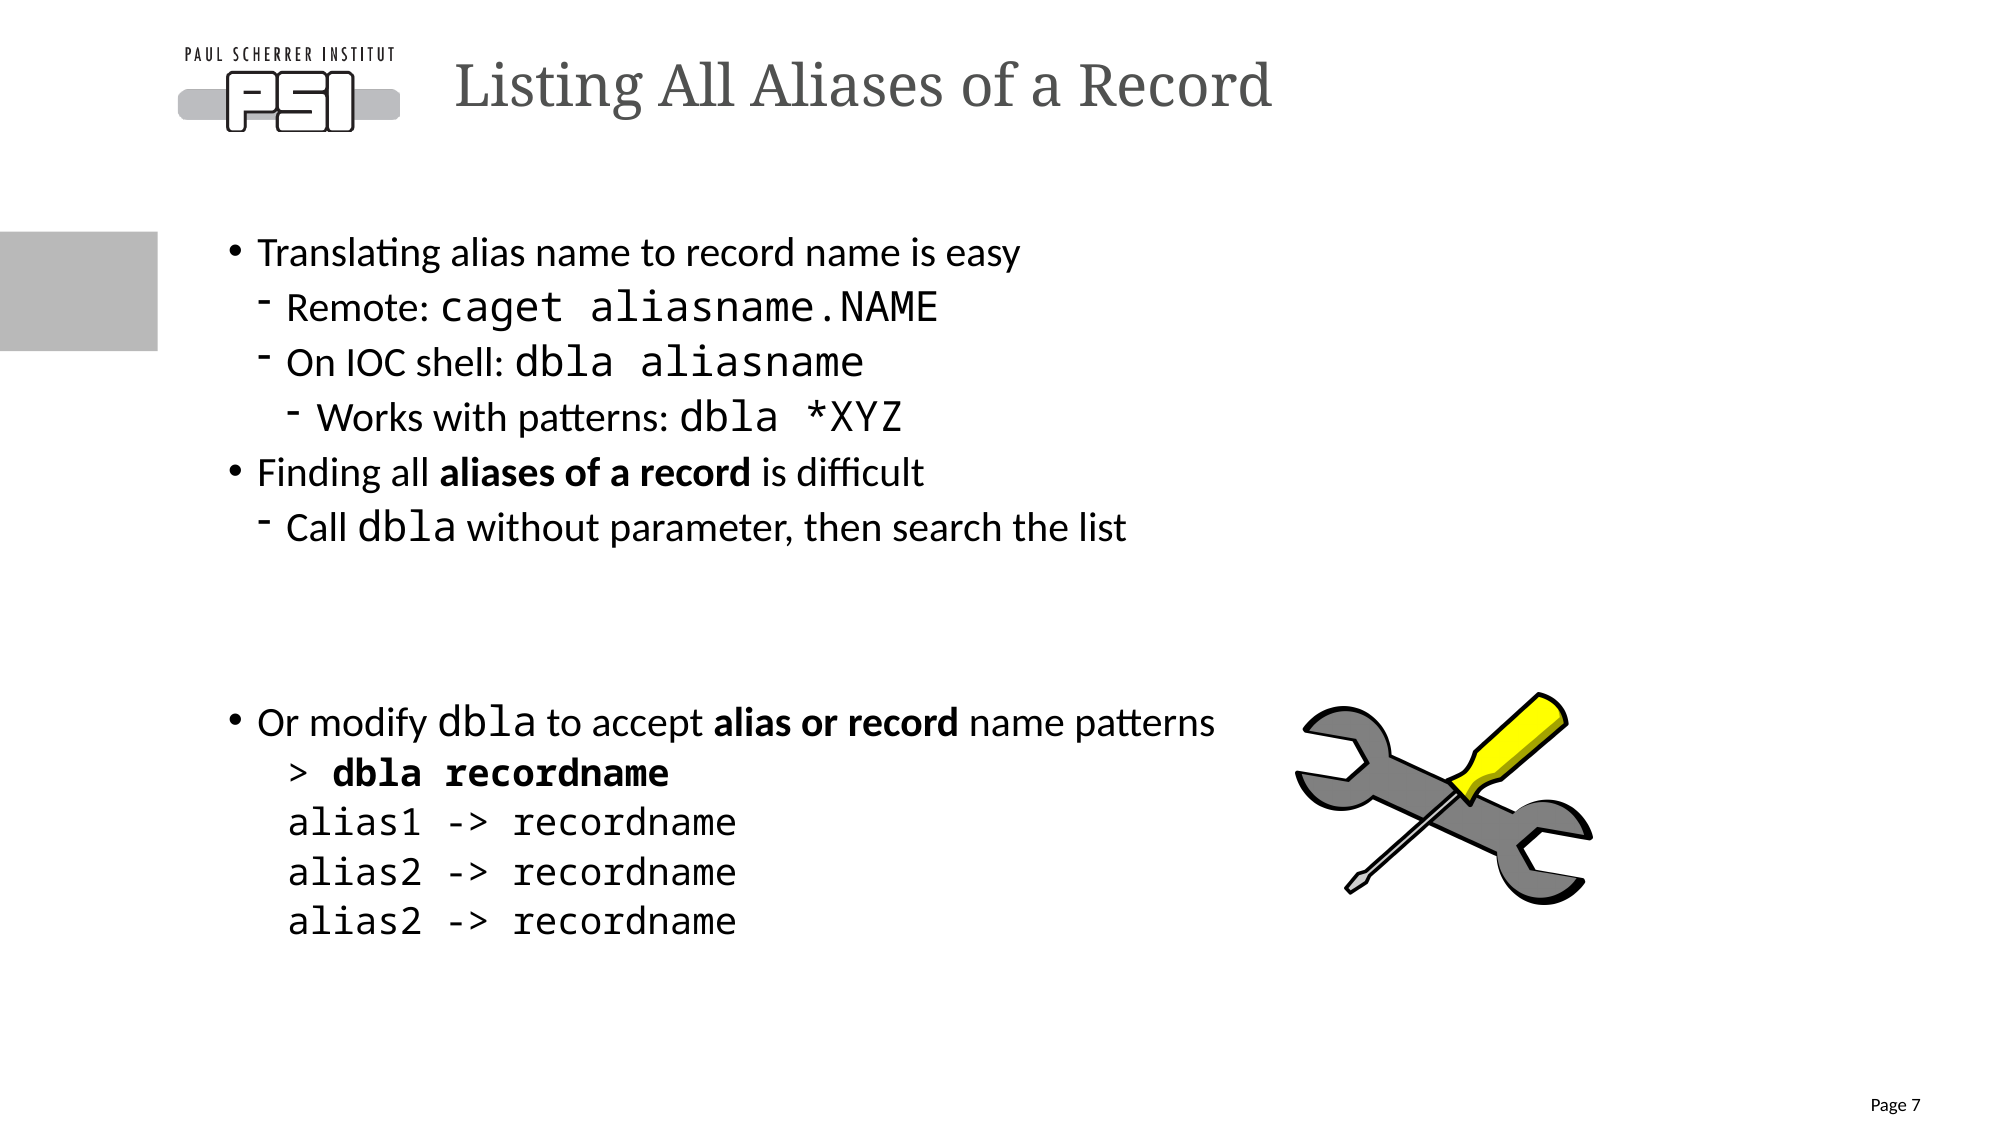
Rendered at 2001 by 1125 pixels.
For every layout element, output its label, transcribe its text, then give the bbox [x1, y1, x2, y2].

picture [1295, 692, 1593, 906]
title Listing All Aliases of a Record [454, 47, 1922, 132]
slide_number Page 7 [1794, 1092, 1921, 1125]
list Translating alias name to record name is easy Remote: caget aliasname.NAME On IOC shell: dbla aliasname Works with patterns: dbla *XYZ Finding all aliases of a record is difficult Call dbla without parameter, then search the list Or modify dbla to accept alias or record name patterns > dbla recordname alias1 -> recordname alias2 -> recordname alias2 -> recordname [228, 220, 1922, 988]
